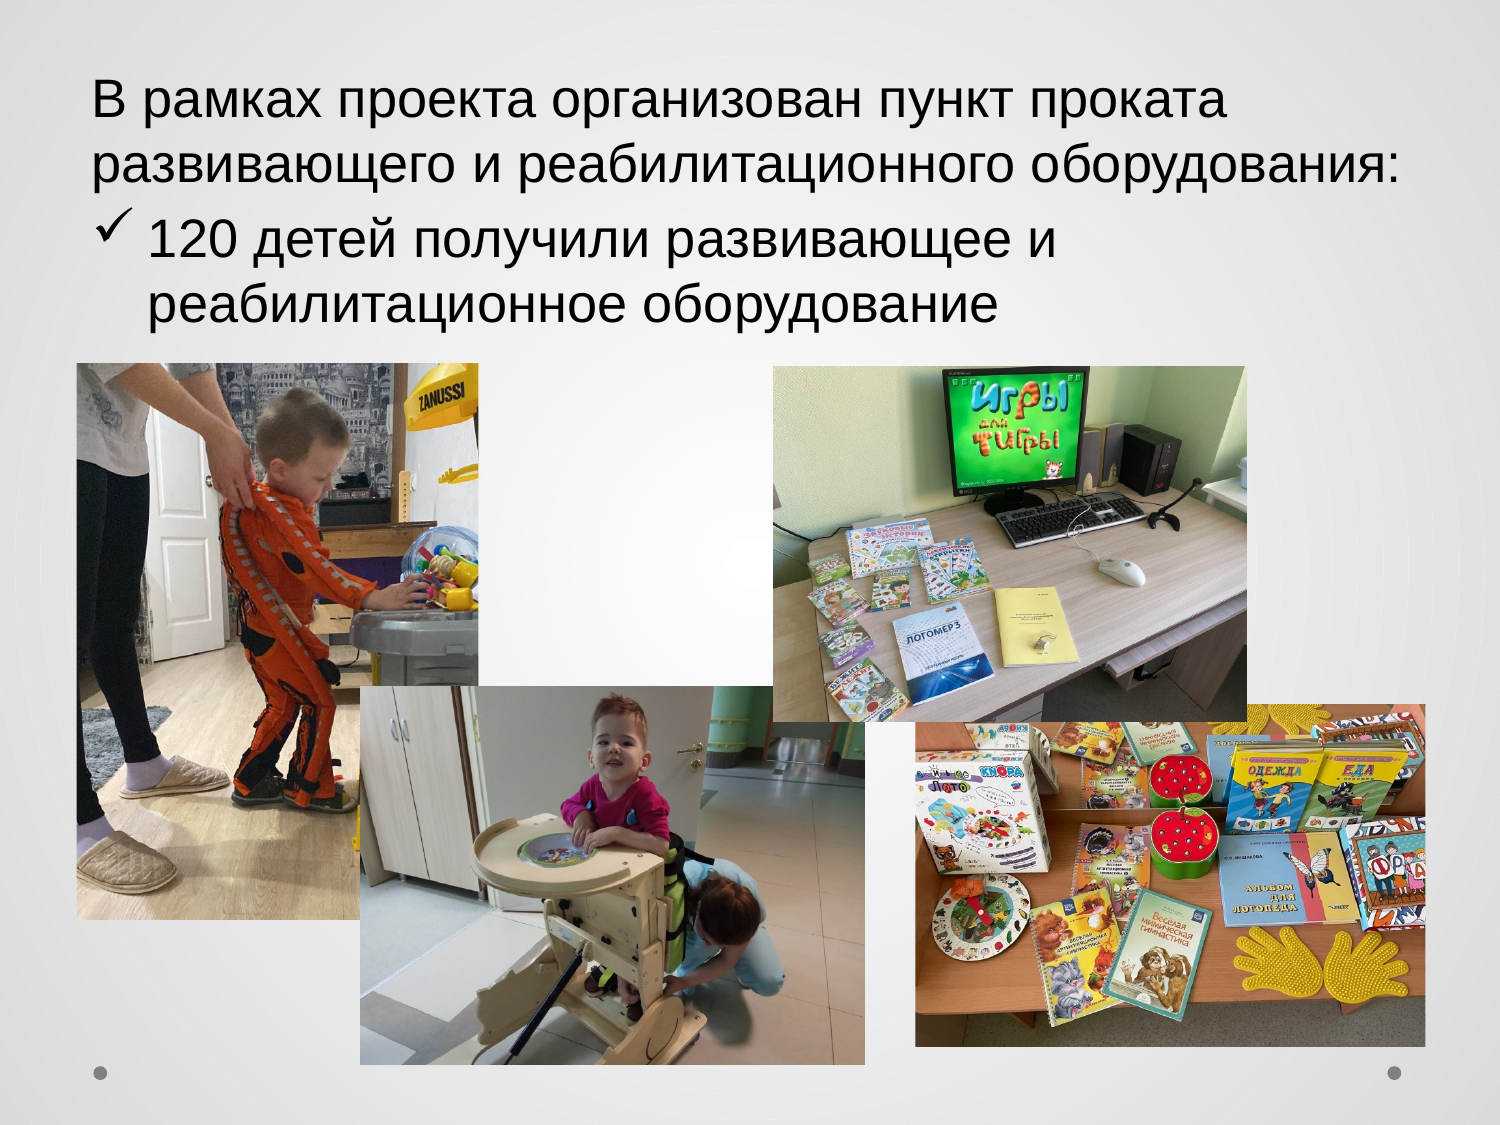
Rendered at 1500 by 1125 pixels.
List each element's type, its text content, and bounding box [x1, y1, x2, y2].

picture [76, 363, 1426, 1065]
list В рамках проекта организован пункт проката развивающего и реабилитационного оборудования: 120 детей получили развивающее и реабилитационное оборудование [76, 55, 1424, 410]
